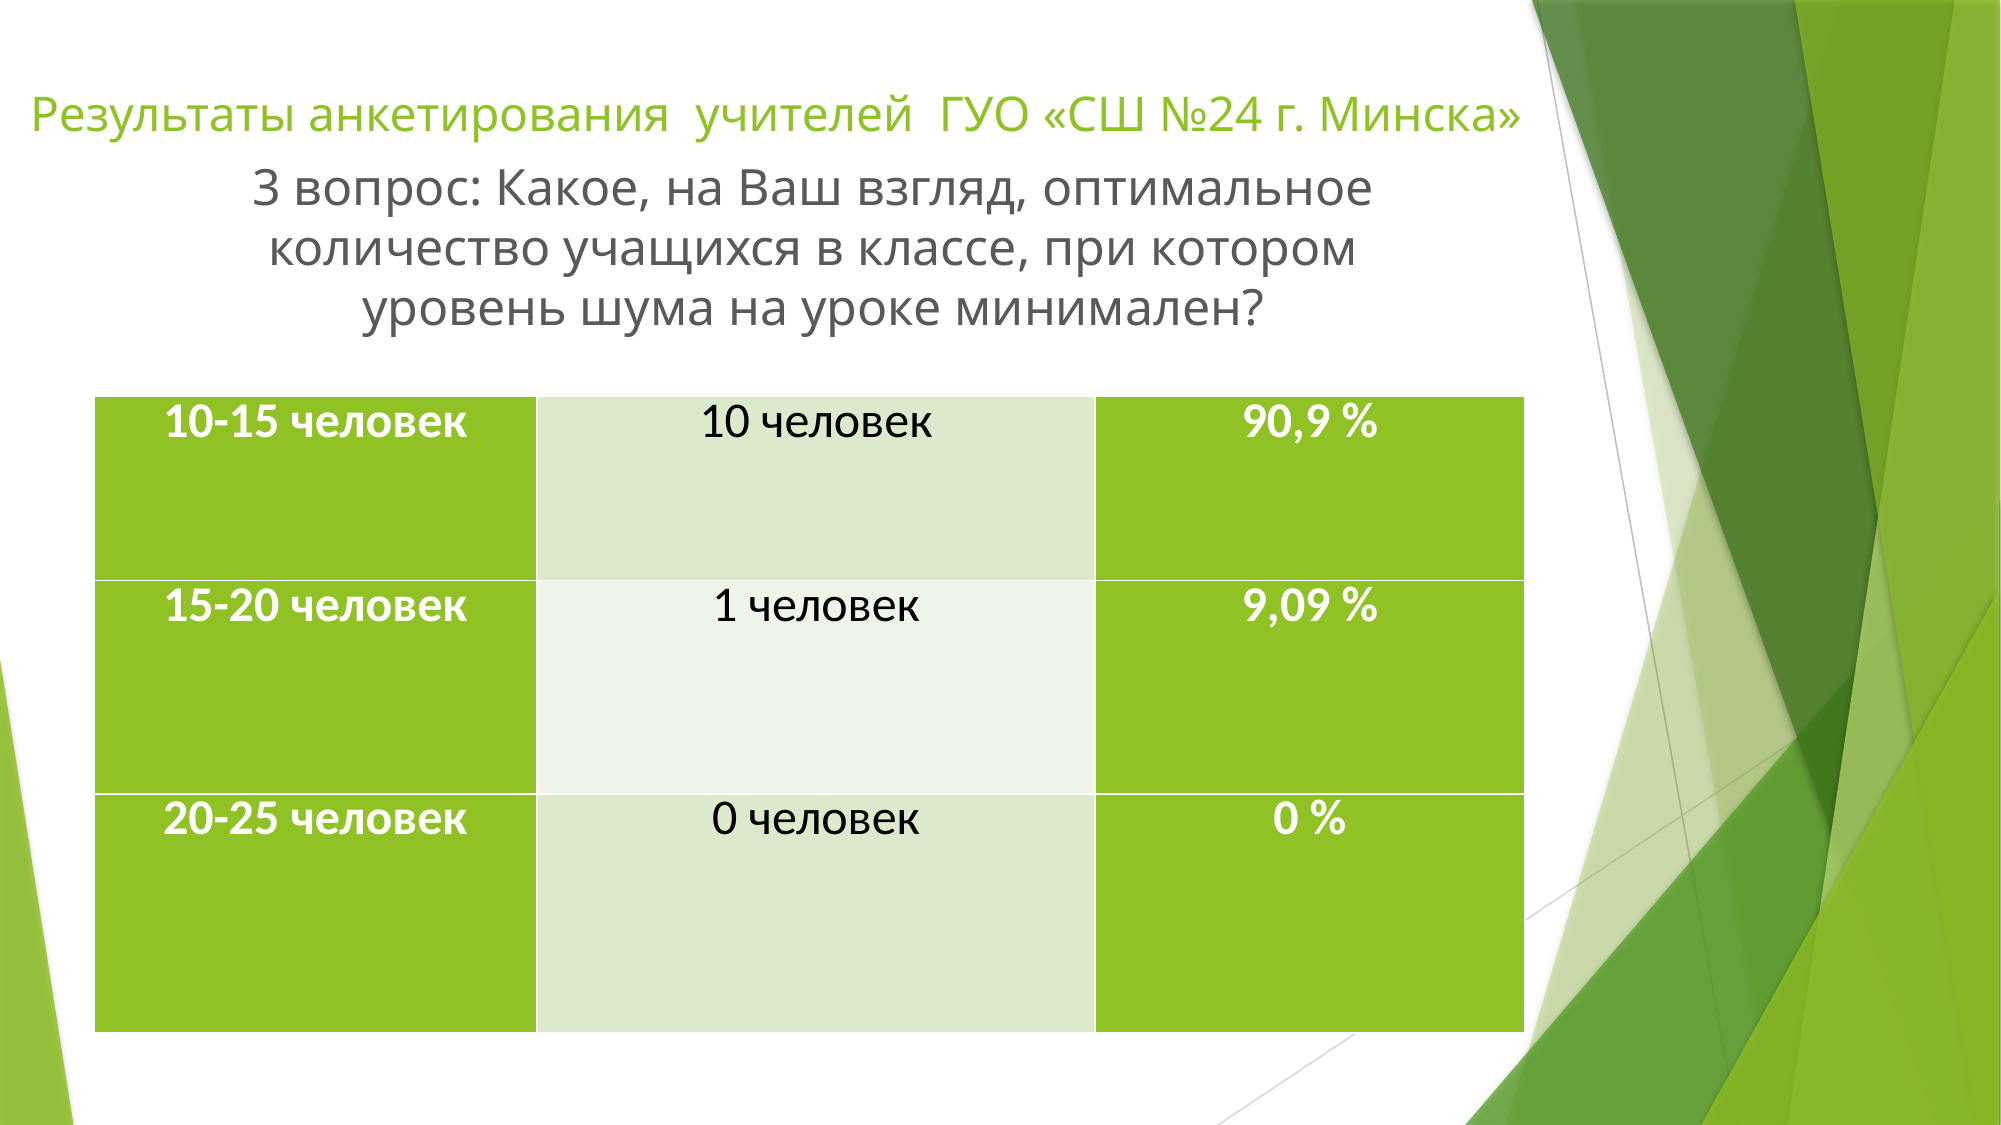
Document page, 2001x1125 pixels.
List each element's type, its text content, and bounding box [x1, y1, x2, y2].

table_header 10 человек [538, 397, 1094, 580]
table_cell 20-25 человек [95, 795, 536, 1032]
list 3 вопрос: Какое, на Ваш взгляд, оптимальное количество учащихся в классе, при котором уровень шума на уроке минимален? [193, 148, 1434, 347]
table_cell 0 % [1096, 795, 1524, 1032]
title Результаты анкетирования учителей ГУО «СШ №24 г. Минска» [15, 37, 1615, 149]
table_cell 9,09 % [1096, 581, 1524, 793]
table_cell 15-20 человек [95, 581, 536, 793]
table_cell 1 человек [538, 581, 1094, 793]
table_header 10-15 человек [95, 397, 536, 580]
table_cell 0 человек [538, 795, 1094, 1032]
table_header 90,9 % [1096, 397, 1524, 580]
